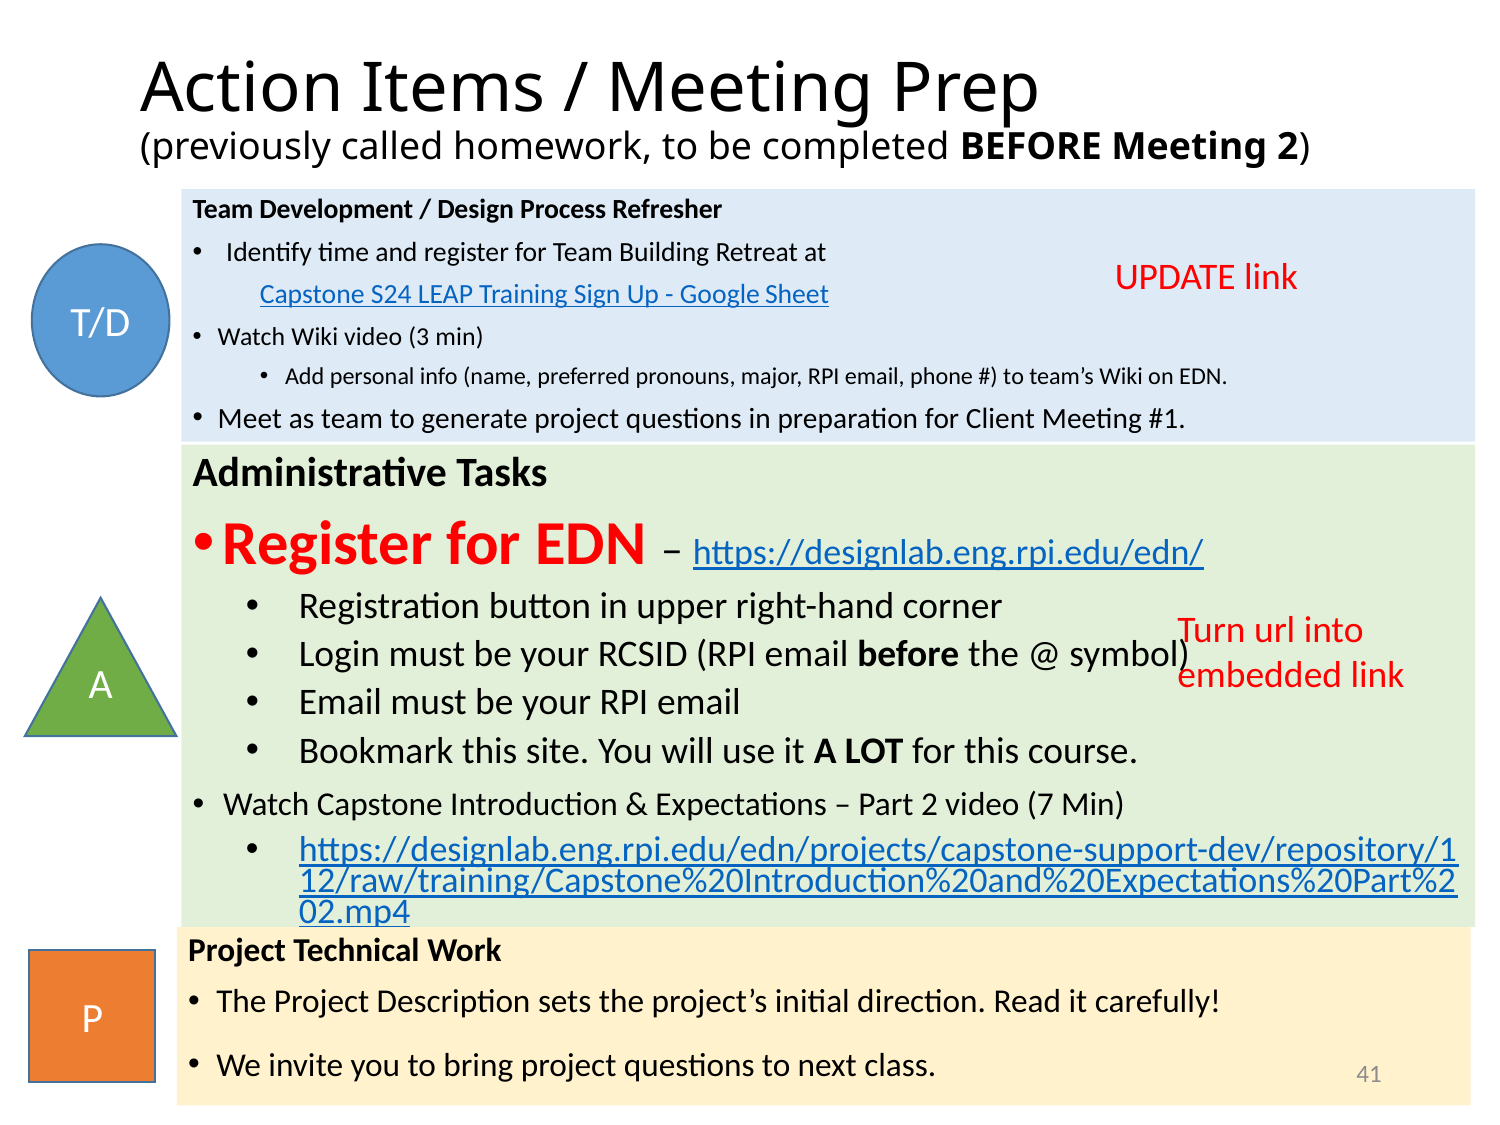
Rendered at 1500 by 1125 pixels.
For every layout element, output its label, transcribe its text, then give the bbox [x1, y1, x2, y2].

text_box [24, 189, 1476, 928]
title Action Items / Meeting Prep (previously called homework, to be completed BEFORE Meeting 2) [125, 37, 1419, 183]
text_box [29, 927, 1471, 1106]
